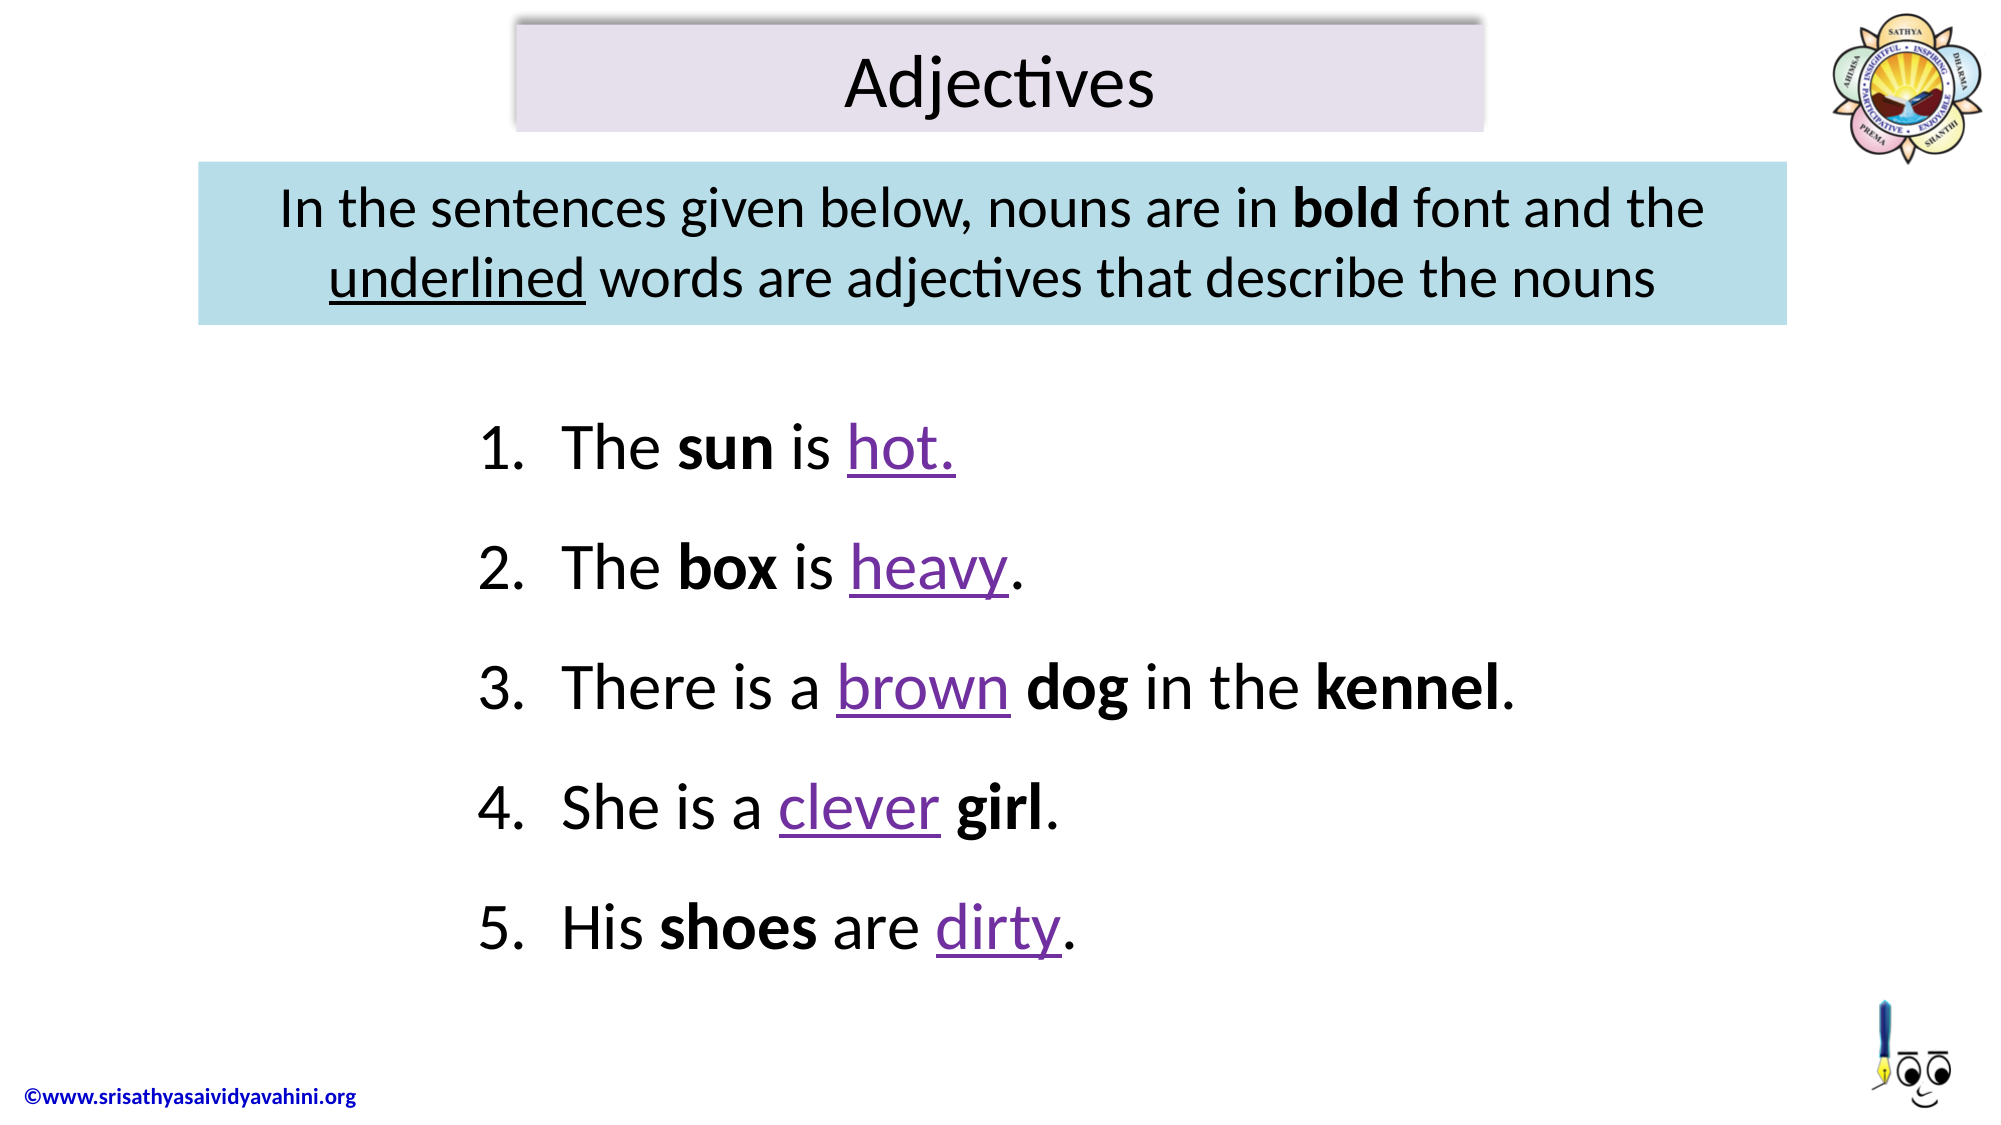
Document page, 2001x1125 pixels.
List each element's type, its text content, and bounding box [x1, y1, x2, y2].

text_box In the sentences given below, nouns are in bold font and the underlined words are adjectives that describe the nouns [198, 161, 1787, 325]
text_box The sun is hot. The box is heavy. There is a brown dog in the kennel. She is a clever girl. His shoes are dirty. [462, 355, 1543, 971]
picture [1815, 971, 1966, 1122]
title Adjectives [516, 24, 1484, 132]
picture [1827, 10, 1986, 165]
